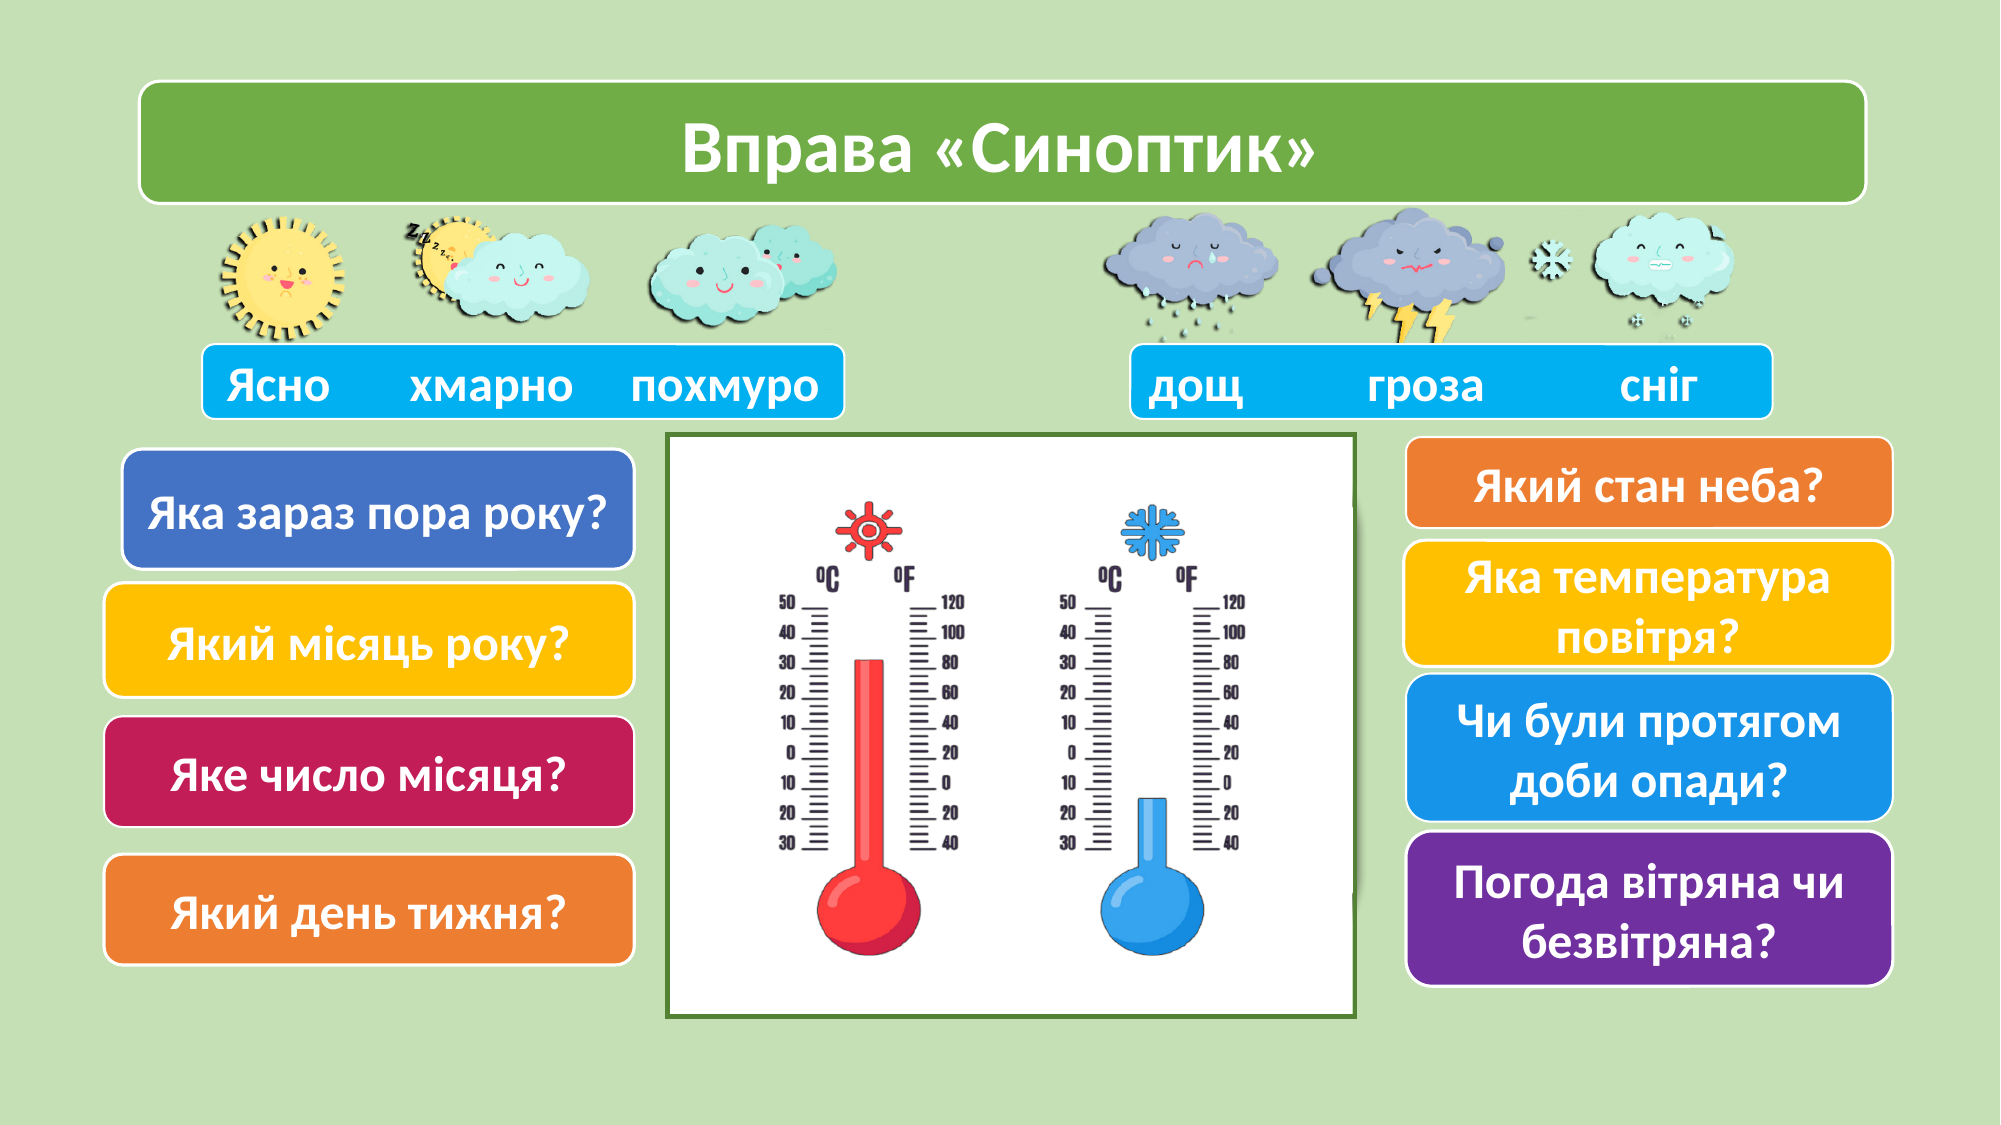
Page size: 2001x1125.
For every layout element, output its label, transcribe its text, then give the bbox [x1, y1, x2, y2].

picture [670, 436, 1353, 1015]
text_box Який місяць року? [102, 581, 636, 699]
text_box Ясно хмарно похмуро [201, 343, 846, 420]
text_box Погода вітряна чи безвітряна? [1404, 829, 1895, 988]
text_box Яка зараз пора року? [120, 447, 636, 571]
text_box дощ гроза сніг [1129, 343, 1774, 420]
text_box Який стан неба? [1404, 435, 1894, 530]
picture [212, 210, 345, 345]
picture [389, 216, 610, 336]
text_box Яка температура повітря? [1402, 538, 1895, 669]
text_box Чи були протягом доби опади? [1404, 672, 1894, 823]
picture [634, 210, 855, 330]
picture [1096, 177, 1743, 345]
text_box Яке число місяця? [102, 715, 636, 829]
text_box Вправа «Синоптик» [137, 79, 1868, 206]
text_box Який день тижня? [102, 852, 636, 967]
